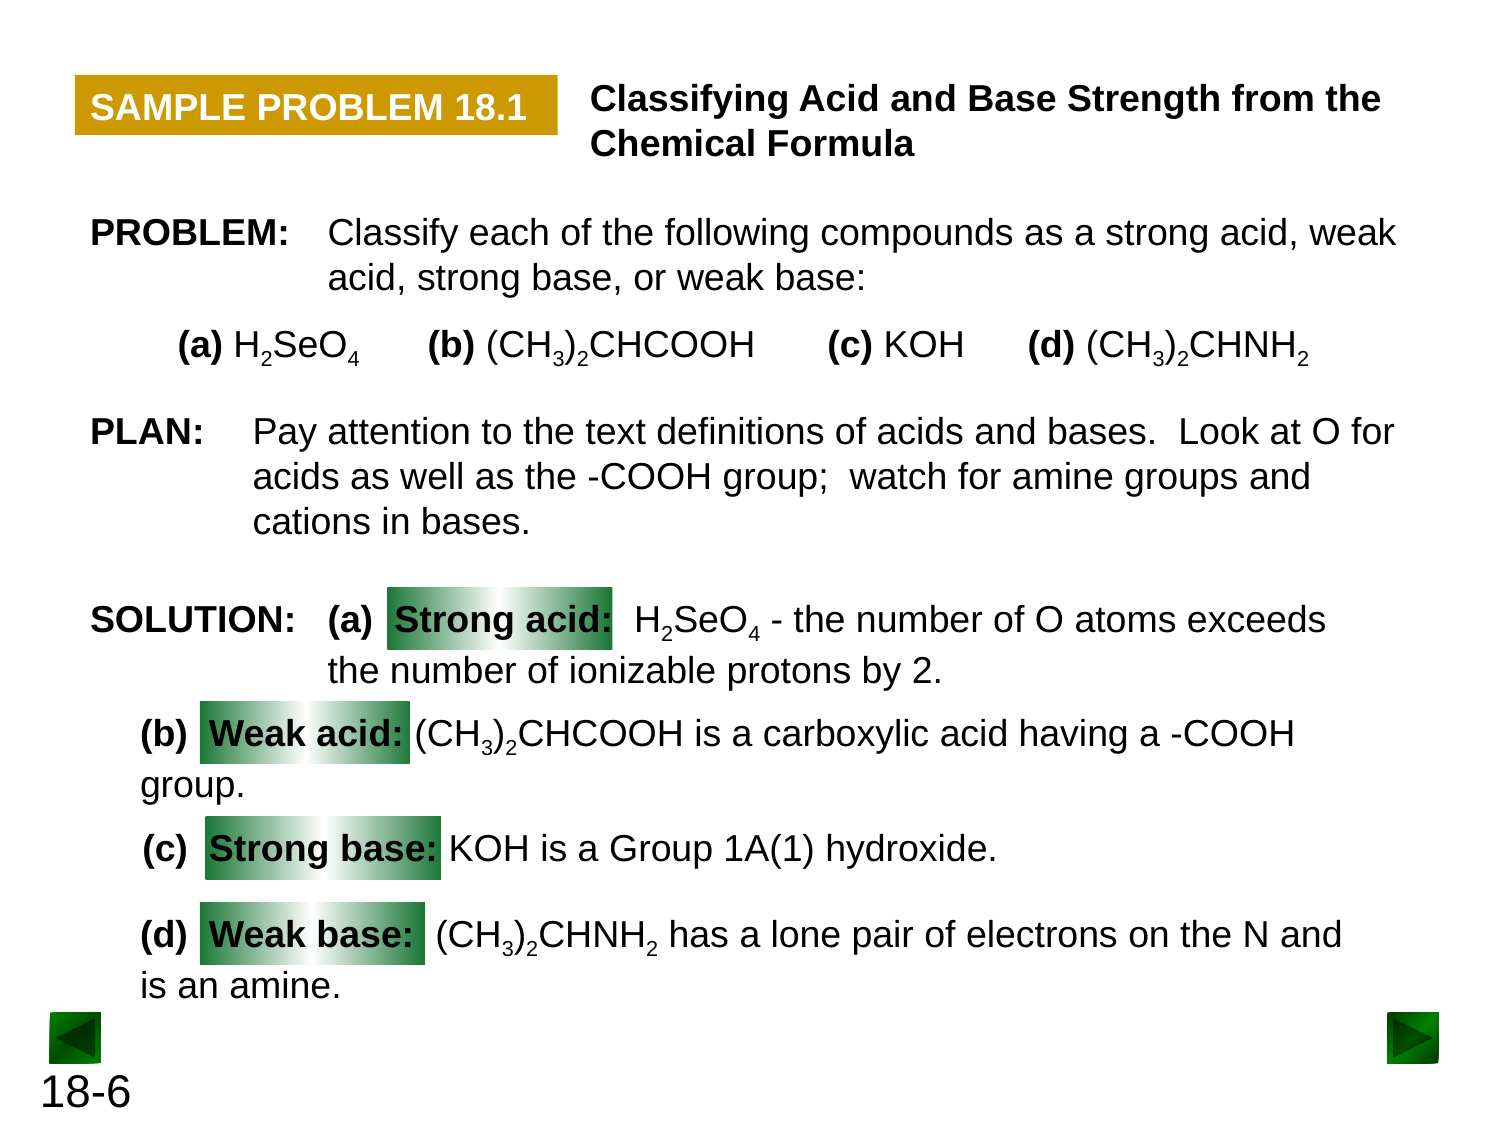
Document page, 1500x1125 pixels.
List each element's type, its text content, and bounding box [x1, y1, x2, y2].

text_box SAMPLE PROBLEM 18.1 [74, 74, 558, 135]
text_box Classifying Acid and Base Strength from the Chemical Formula [574, 66, 1425, 172]
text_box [124, 902, 1388, 1008]
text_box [74, 199, 1413, 306]
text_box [74, 399, 1413, 551]
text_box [312, 587, 1388, 693]
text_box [124, 700, 1349, 807]
text_box (a) H2SeO4 [162, 315, 400, 379]
text_box (d) (CH3)2CHNH2 [1012, 315, 1338, 379]
text_box (c) KOH [812, 315, 1000, 373]
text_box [126, 816, 1147, 880]
text_box SOLUTION: [75, 587, 310, 648]
text_box (b) (CH3)2CHCOOH [412, 315, 800, 379]
